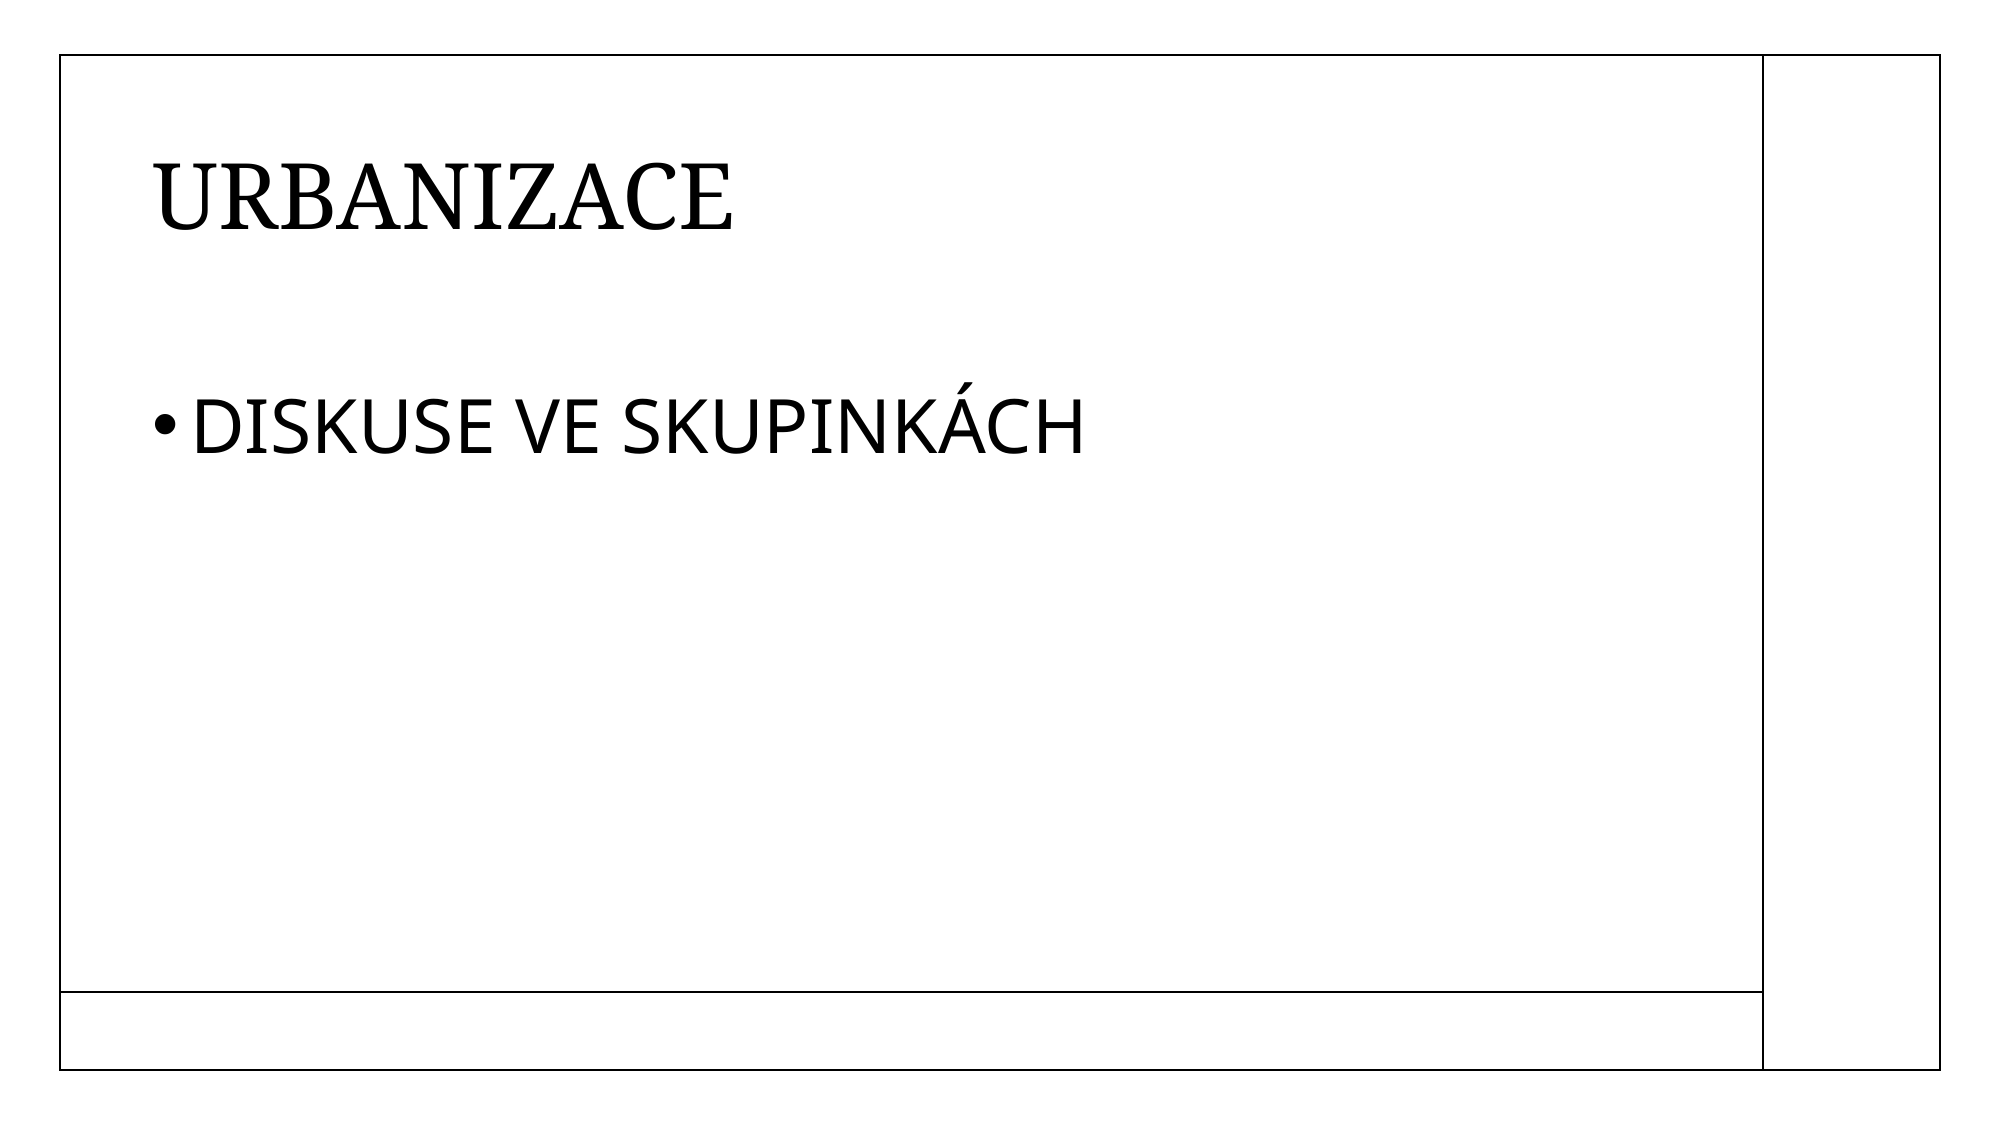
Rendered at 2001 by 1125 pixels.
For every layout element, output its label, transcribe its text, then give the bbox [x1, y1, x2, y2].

title URBANIZACE [138, 90, 1695, 309]
list DISKUSE VE SKUPINKÁCH [138, 343, 1695, 959]
